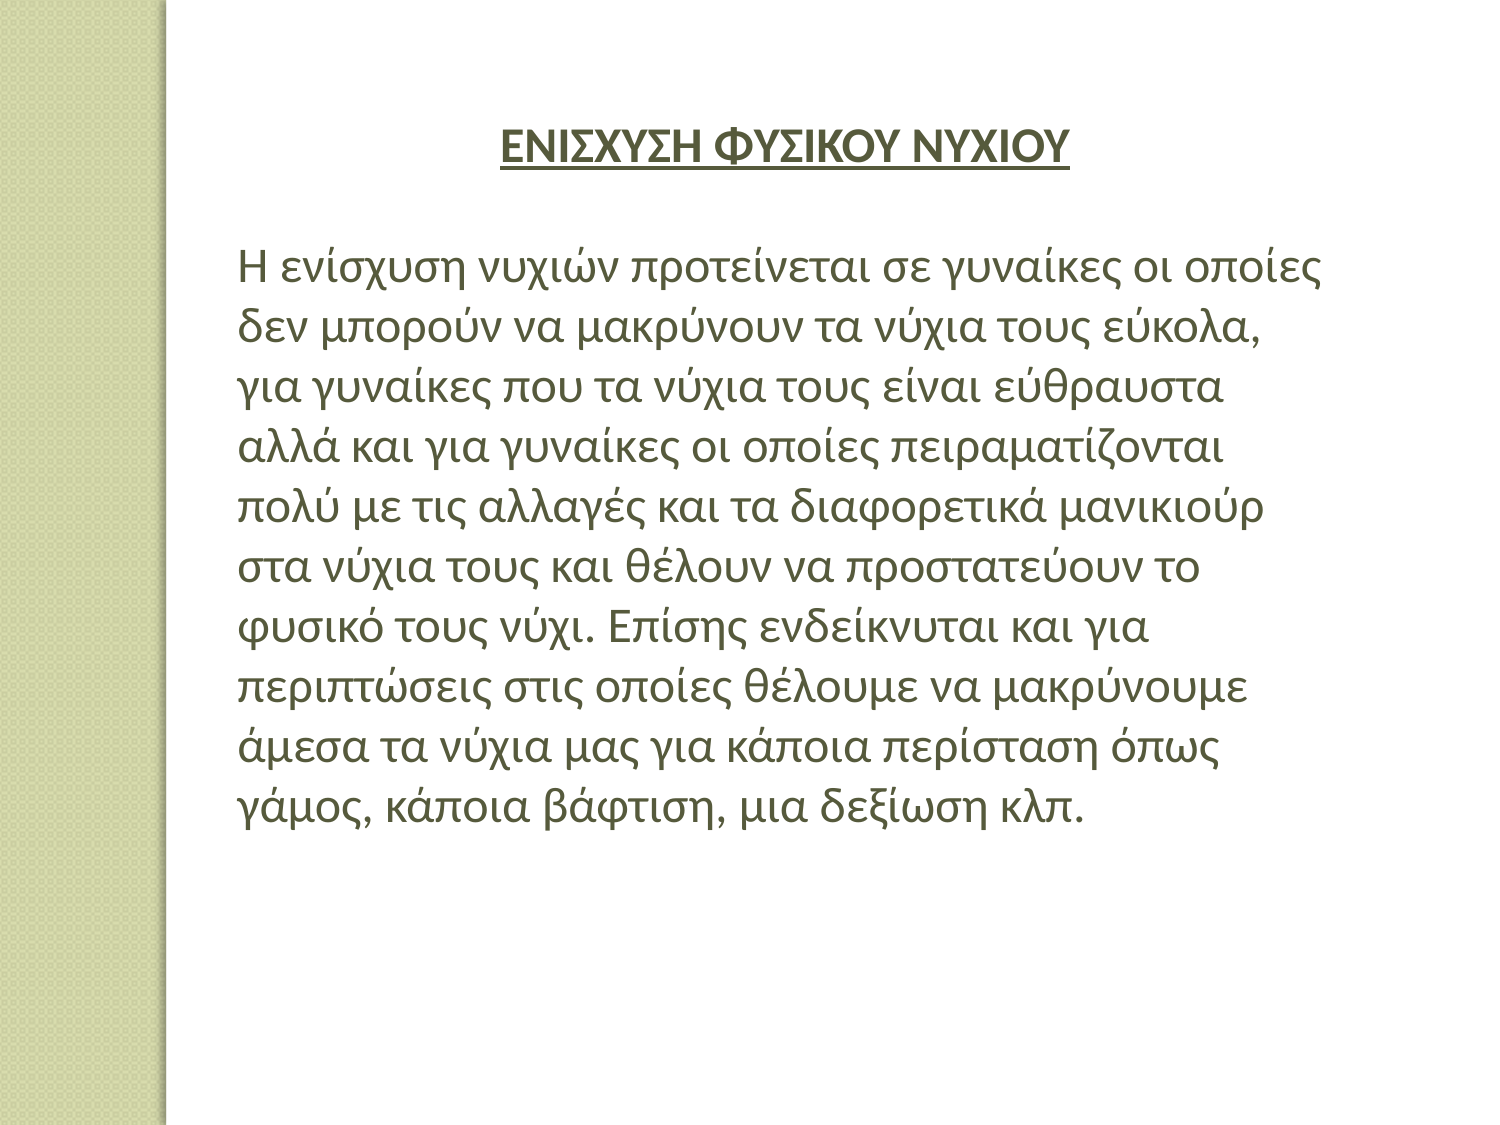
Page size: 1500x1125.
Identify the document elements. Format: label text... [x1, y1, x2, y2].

text_box ΕΝΙΣΧΥΣΗ ΦΥΣΙΚΟΥ ΝΥΧΙΟΥ Η ενίσχυση νυχιών προτείνεται σε γυναίκες οι οποίες δεν μπορούν να μακρύνουν τα νύχια τους εύκολα, για γυναίκες που τα νύχια τους είναι εύθραυστα αλλά και για γυναίκες οι οποίες πειραματίζονται πολύ με τις αλλαγές και τα διαφορετικά μανικιούρ στα νύχια τους και θέλουν να προστατεύουν το φυσικό τους νύχι. Επίσης ενδείκνυται και για περιπτώσεις στις οποίες θέλουμε να μακρύνουμε άμεσα τα νύχια μας για κάποια περίσταση όπως γάμος, κάποια βάφτιση, μια δεξίωση κλπ. [222, 105, 1348, 901]
